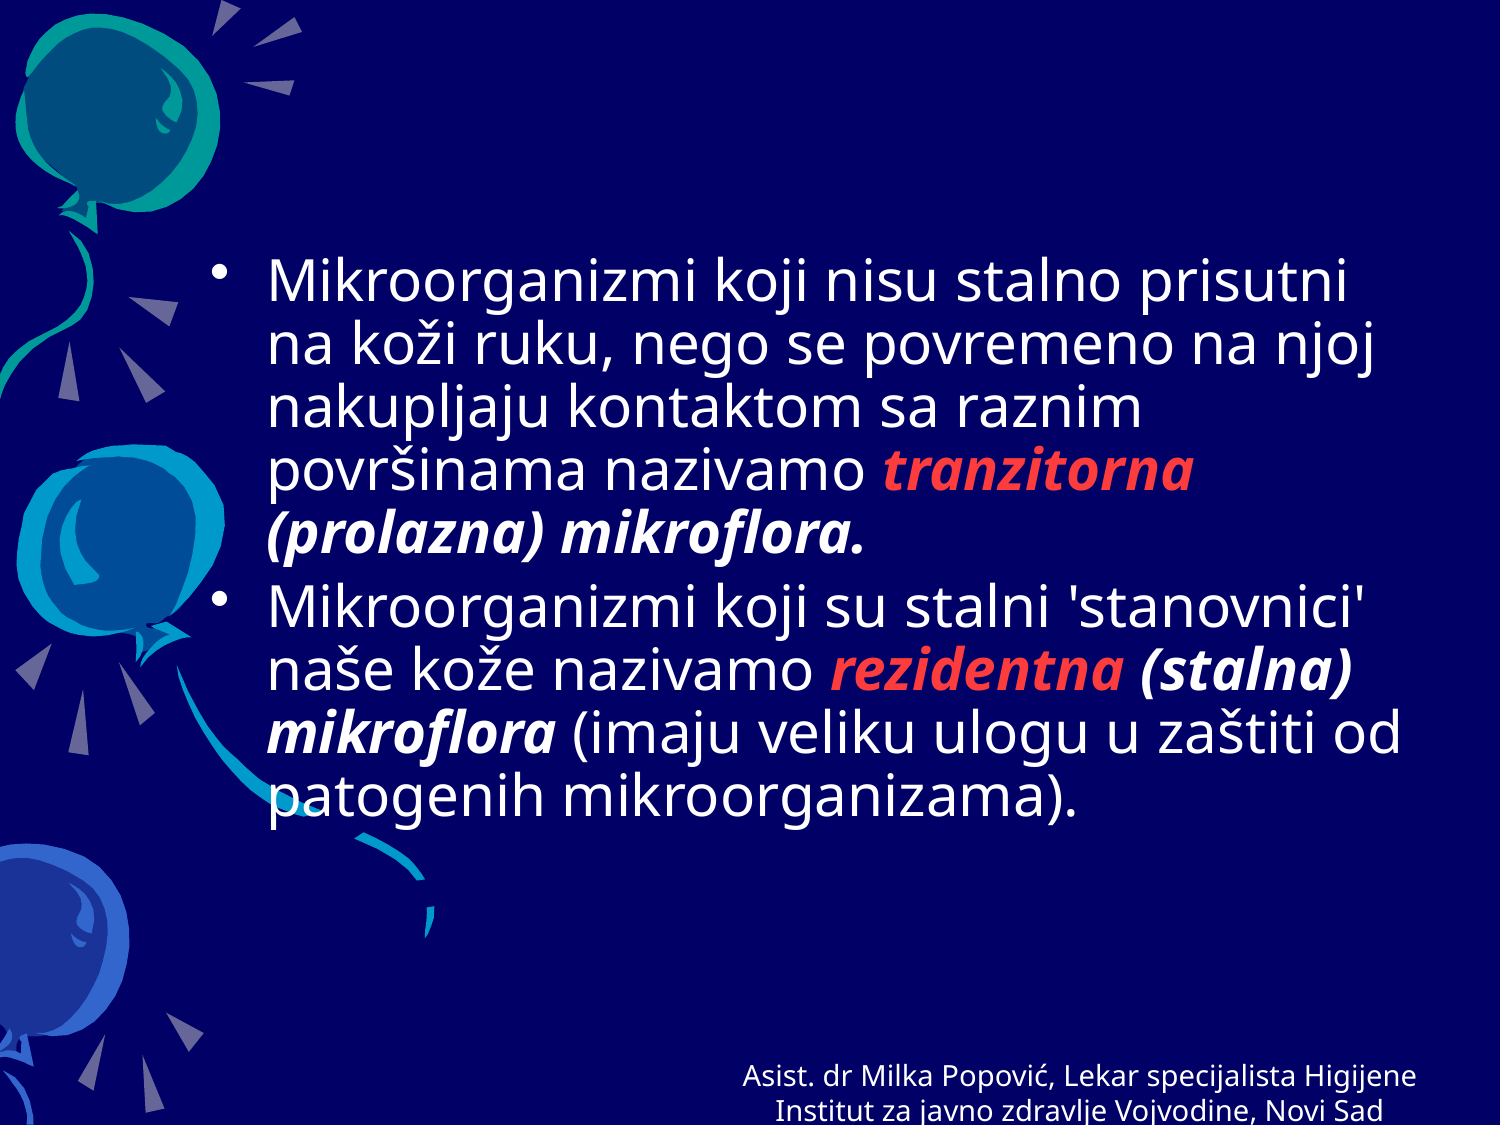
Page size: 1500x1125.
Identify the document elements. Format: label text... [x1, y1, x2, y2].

list Mikroorganizmi koji nisu stalno prisutni na koži ruku, nego se povremeno na njoj nakupljaju kontaktom sa raznim površinama nazivamo tranzitorna (prolazna) mikroflora. Mikroorganizmi koji su stalni 'stanovnici' naše kože nazivamo rezidentna (stalna) mikroflora (imaju veliku ulogu u zaštiti od patogenih mikroorganizama). [194, 243, 1439, 945]
footer Asist. dr Milka Popović, Lekar specijalista Higijene Institut za javno zdravlje Vojvodine, Novi Sad [660, 1050, 1500, 1125]
